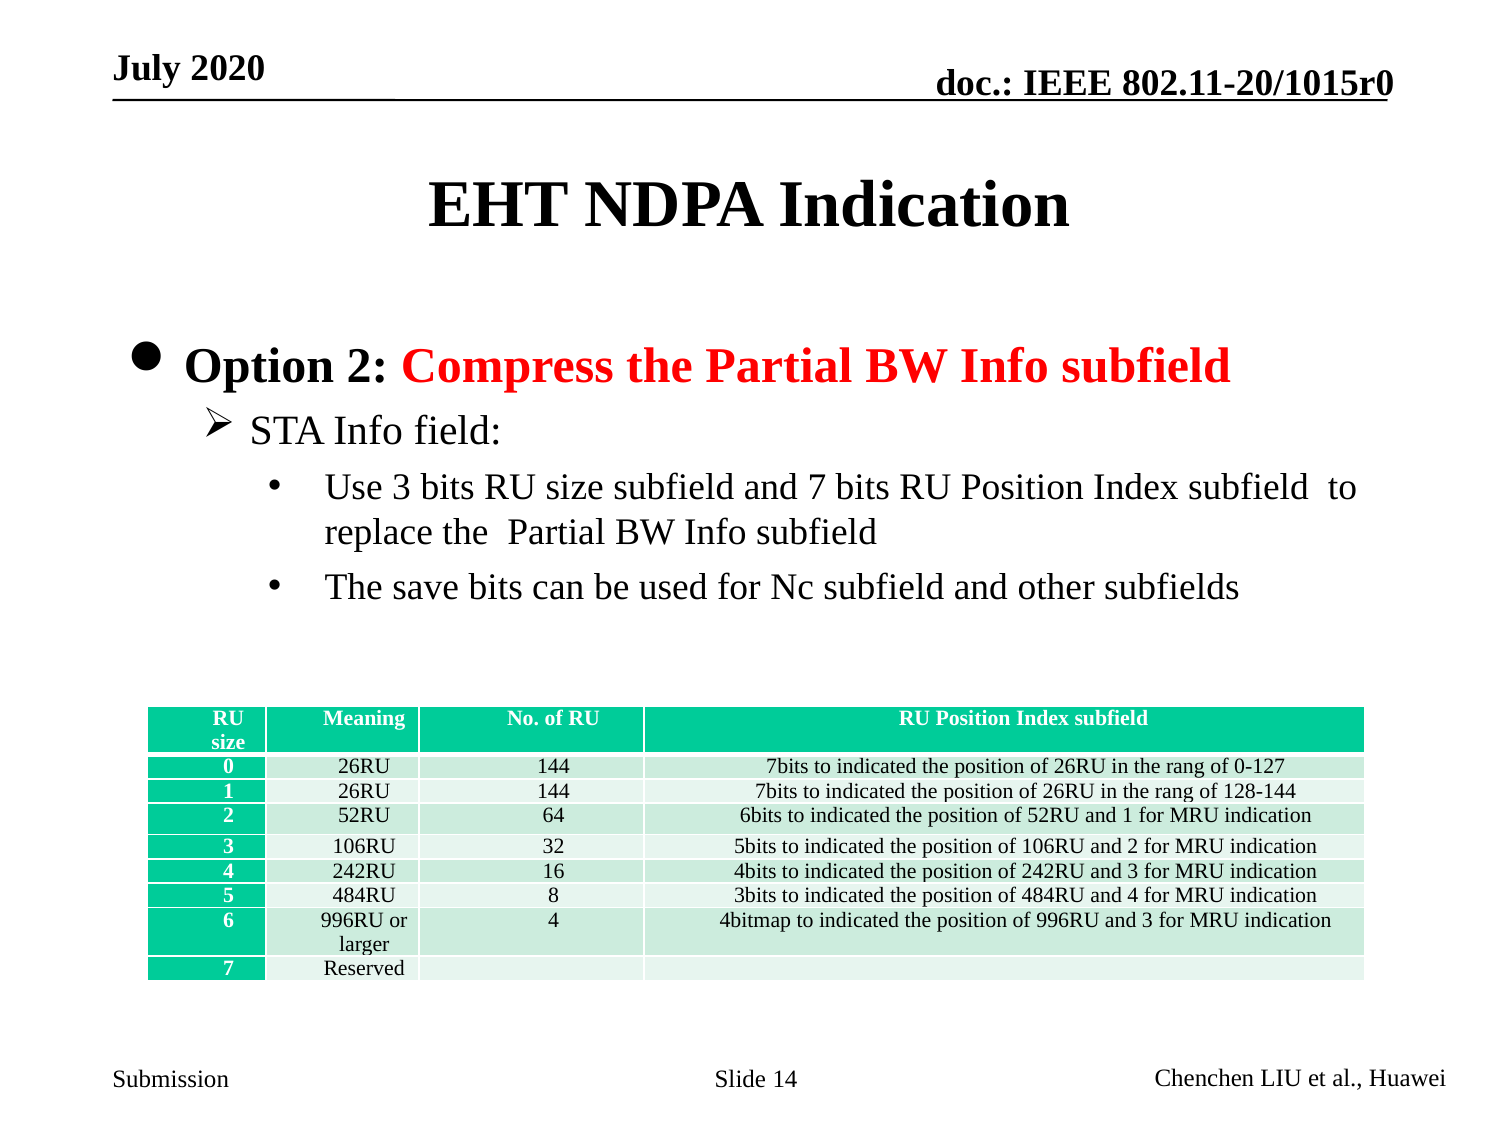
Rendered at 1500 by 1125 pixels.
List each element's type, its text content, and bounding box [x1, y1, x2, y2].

table_cell 4bits to indicated the position of 242RU and 3 for MRU indication [645, 860, 1364, 882]
table_cell 16 [420, 860, 643, 882]
table_cell 1 [148, 780, 265, 802]
table_cell 4bitmap to indicated the position of 996RU and 3 for MRU indication [645, 908, 1364, 955]
table_cell 5 [148, 884, 265, 907]
table_cell 4 [148, 860, 265, 882]
table_cell 26RU [267, 757, 418, 778]
table_cell [420, 957, 643, 980]
table_cell 64 [420, 804, 643, 834]
table_cell 6 [148, 908, 265, 955]
table_cell Reserved [267, 957, 418, 980]
table_cell 144 [420, 780, 643, 802]
table_cell 7 [148, 957, 265, 980]
slide_number Slide 14 [712, 1061, 800, 1123]
table_cell 5bits to indicated the position of 106RU and 2 for MRU indication [645, 835, 1364, 858]
table_cell 0 [148, 757, 265, 778]
title EHT NDPA Indication [112, 112, 1388, 288]
table_cell 32 [420, 835, 643, 858]
table_cell 144 [420, 757, 643, 778]
table_header RU size [148, 707, 265, 752]
table_cell 996RU or larger [267, 908, 418, 955]
table_cell 242RU [267, 860, 418, 882]
table_cell [645, 957, 1364, 980]
table_cell 7bits to indicated the position of 26RU in the rang of 0-127 [645, 757, 1364, 778]
table_cell 7bits to indicated the position of 26RU in the rang of 128-144 [645, 780, 1364, 802]
table_header Meaning [267, 707, 418, 752]
table_cell 3bits to indicated the position of 484RU and 4 for MRU indication [645, 884, 1364, 907]
list Option 2: Compress the Partial BW Info subfield STA Info field: Use 3 bits RU size subfield and 7 bits RU Position Index subfield to replace the Partial BW Info subfield The save bits can be used for Nc subfield and other subfields [112, 324, 1388, 1000]
table_cell 3 [148, 835, 265, 858]
table_cell 2 [148, 804, 265, 834]
table_cell 106RU [267, 835, 418, 858]
table_cell 8 [420, 884, 643, 907]
table_cell 26RU [267, 780, 418, 802]
table_cell 4 [420, 908, 643, 955]
table_header RU Position Index subfield [645, 707, 1364, 752]
table_cell 6bits to indicated the position of 52RU and 1 for MRU indication [645, 804, 1364, 834]
table_cell 52RU [267, 804, 418, 834]
table_cell 484RU [267, 884, 418, 907]
table_header No. of RU [420, 707, 643, 752]
